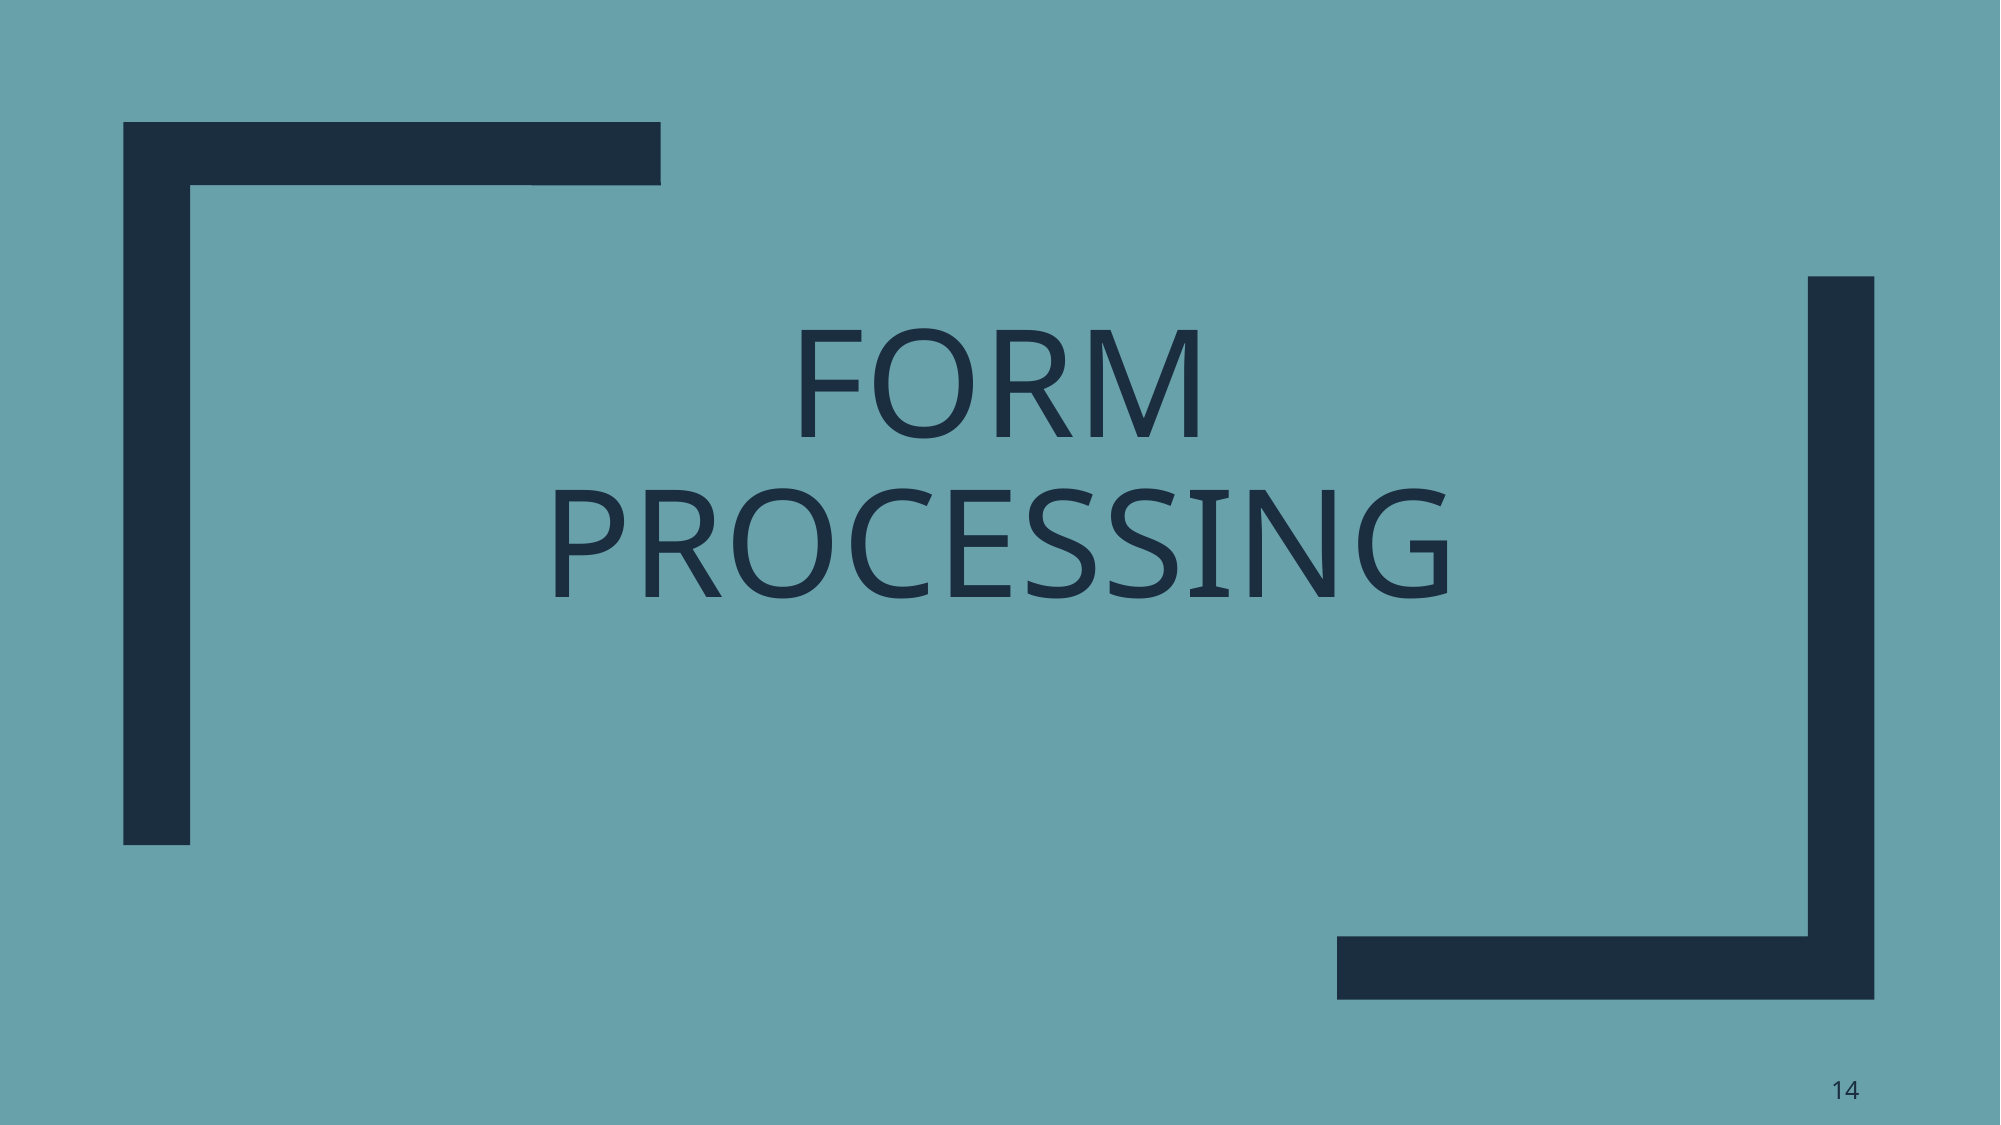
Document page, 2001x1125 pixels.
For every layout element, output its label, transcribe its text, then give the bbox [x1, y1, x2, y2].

title Form Processing [314, 293, 1686, 638]
slide_number 14 [1612, 1058, 1875, 1125]
